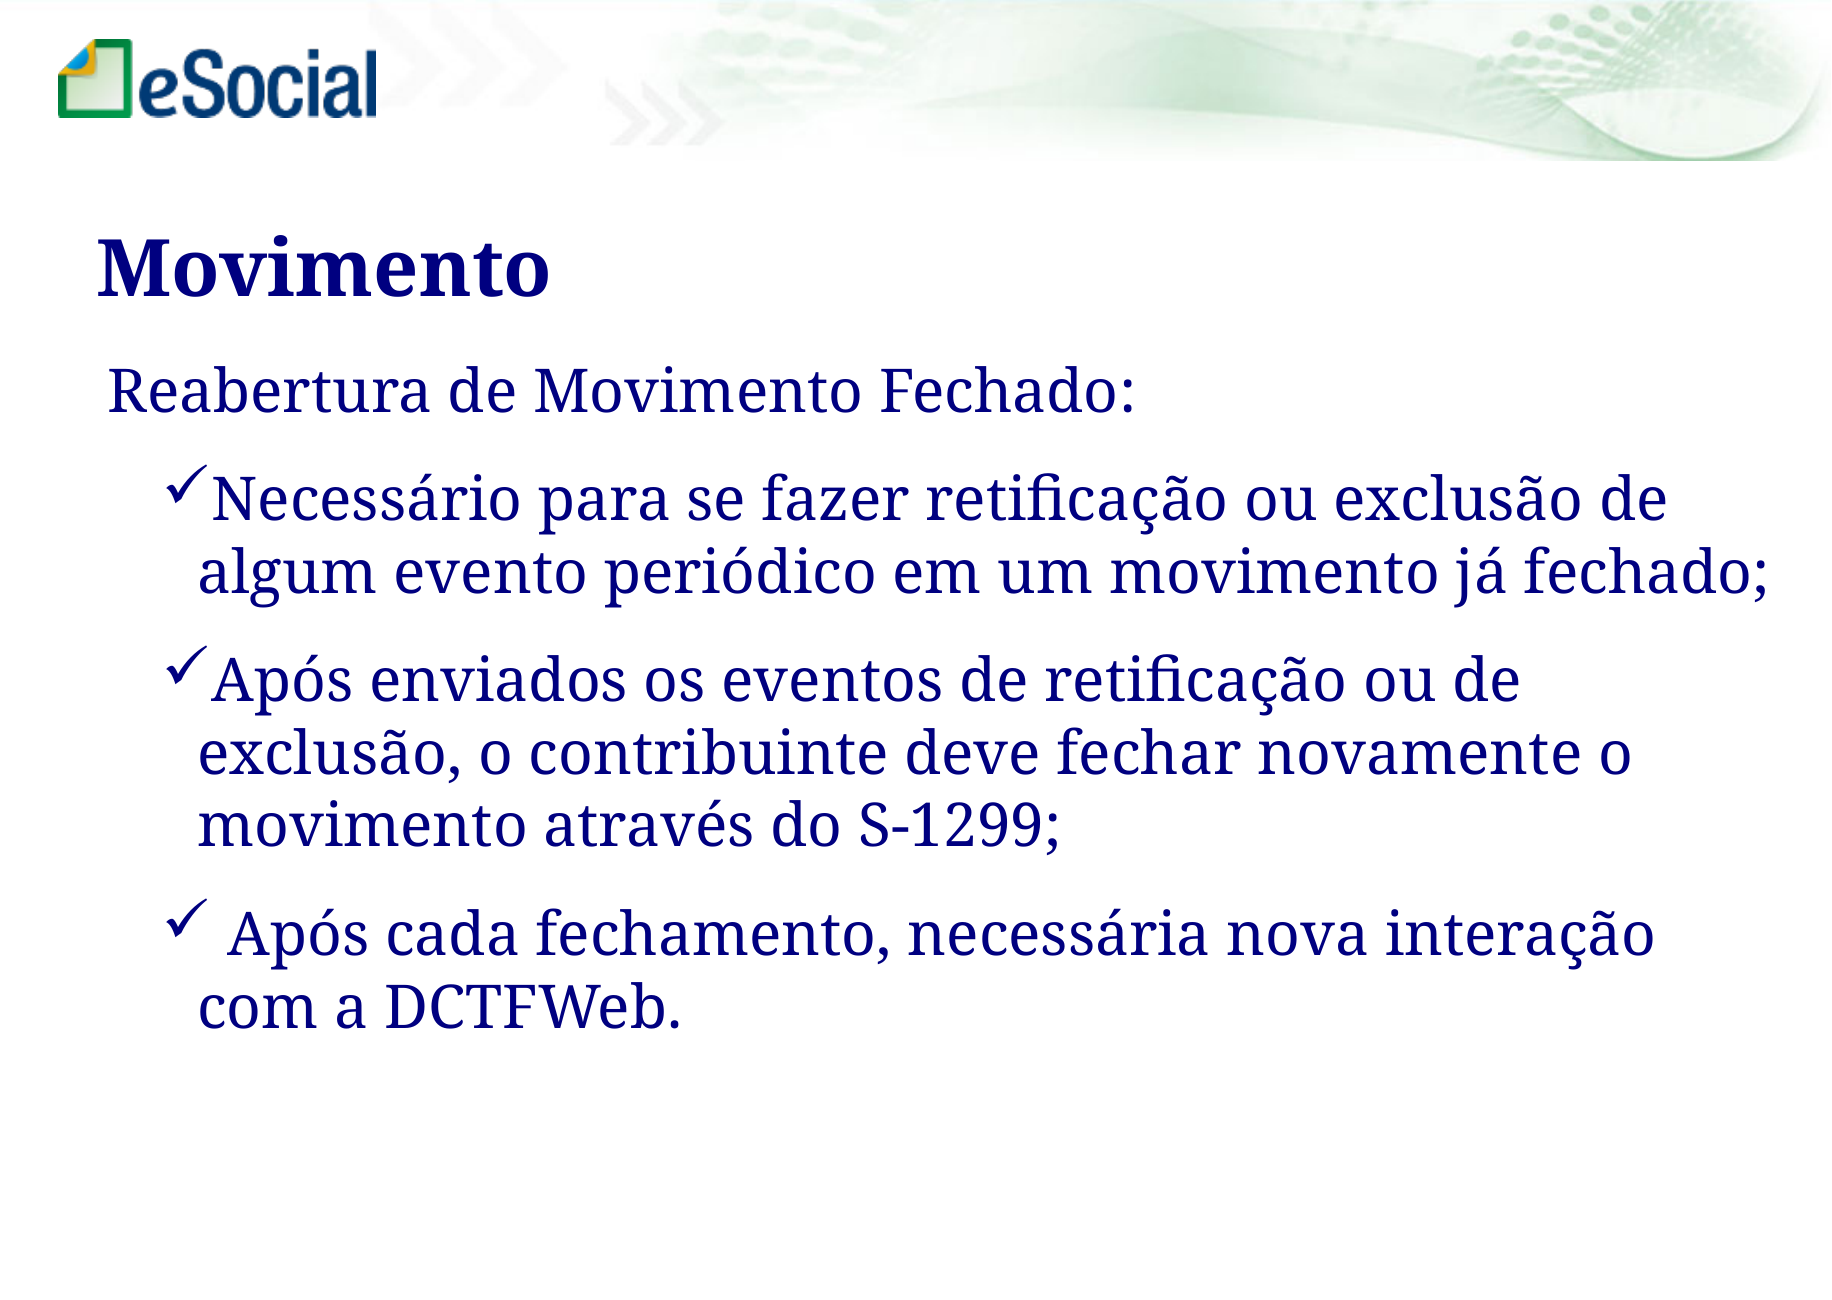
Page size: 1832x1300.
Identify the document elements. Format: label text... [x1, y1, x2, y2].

text_box Reabertura de Movimento Fechado: Necessário para se fazer retificação ou exclusão de algum evento periódico em um movimento já fechado; Após enviados os eventos de retificação ou de exclusão, o contribuinte deve fechar novamente o movimento através do S-1299; Após cada fechamento, necessária nova interação com a DCTFWeb. [93, 344, 1795, 1189]
text_box Movimento [81, 209, 1643, 316]
picture [0, 0, 1831, 161]
